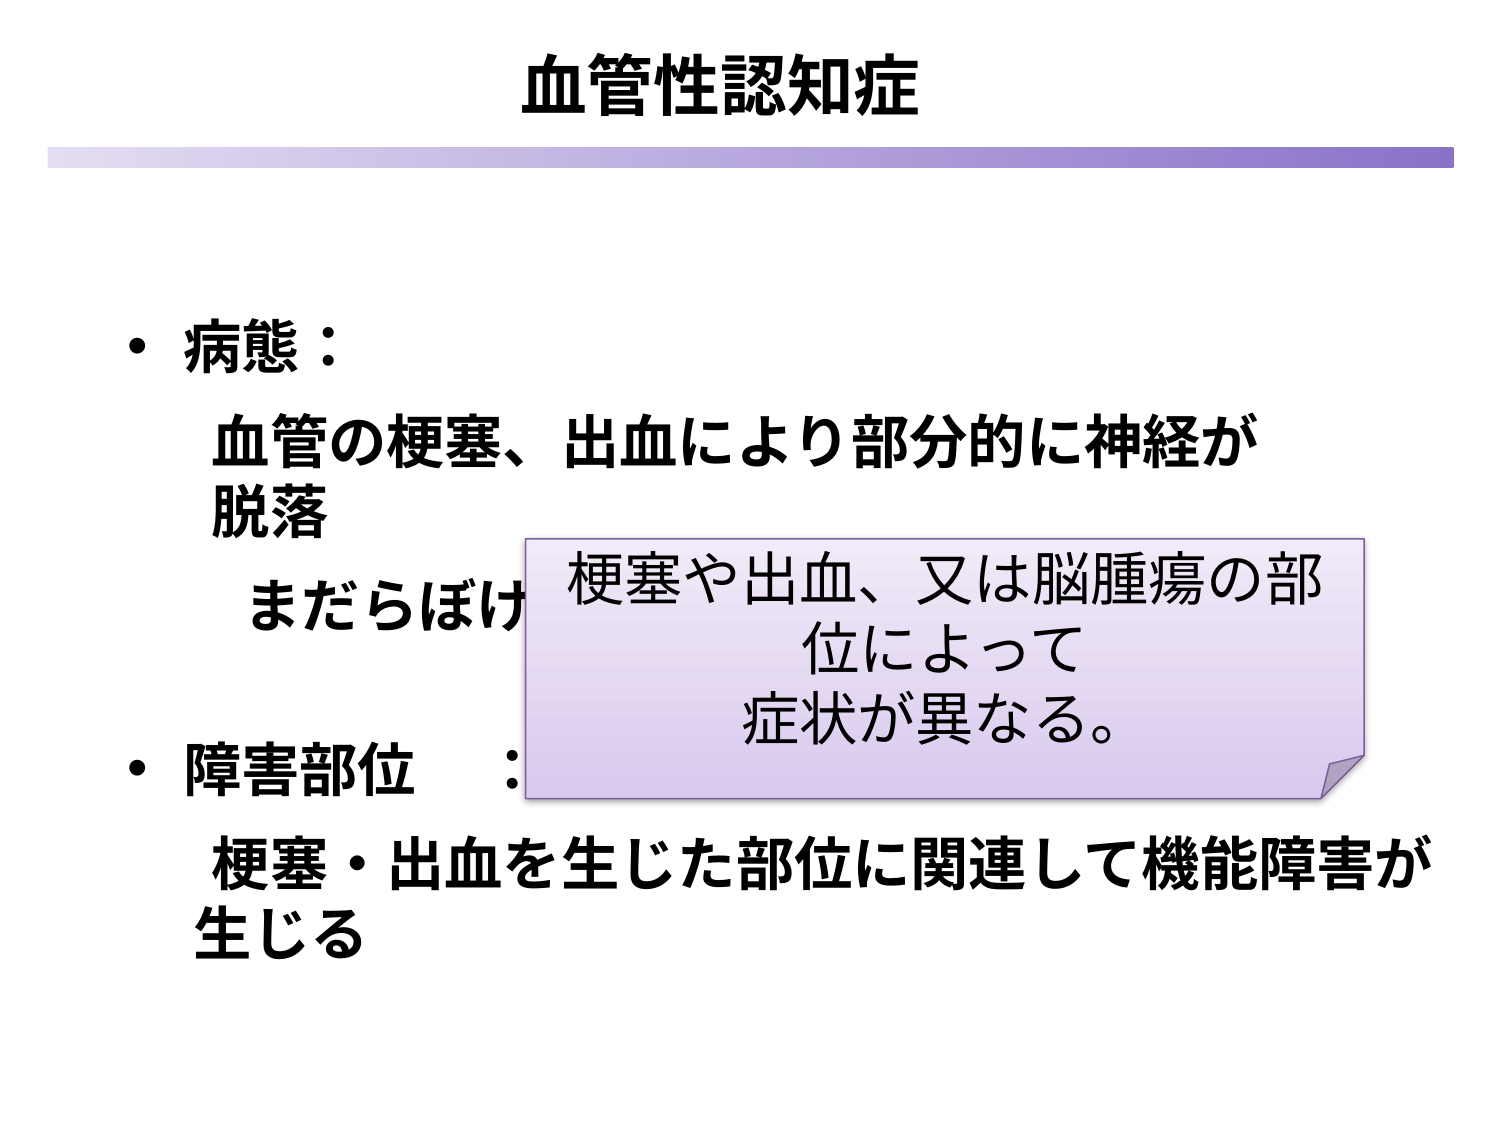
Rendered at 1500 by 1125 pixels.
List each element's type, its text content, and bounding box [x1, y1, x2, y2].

text_box [47, 147, 1454, 168]
title 血管性認知症 [371, 30, 1069, 138]
text_box 梗塞や出血、又は脳腫瘍の部位によって 症状が異なる。 [524, 538, 1365, 800]
list 病態： 血管の梗塞、出血により部分的に神経が 脱落 まだらぼけ 障害部位 ： 梗塞・出血を生じた部位に関連して機能障害が 生じる [112, 302, 1477, 1046]
